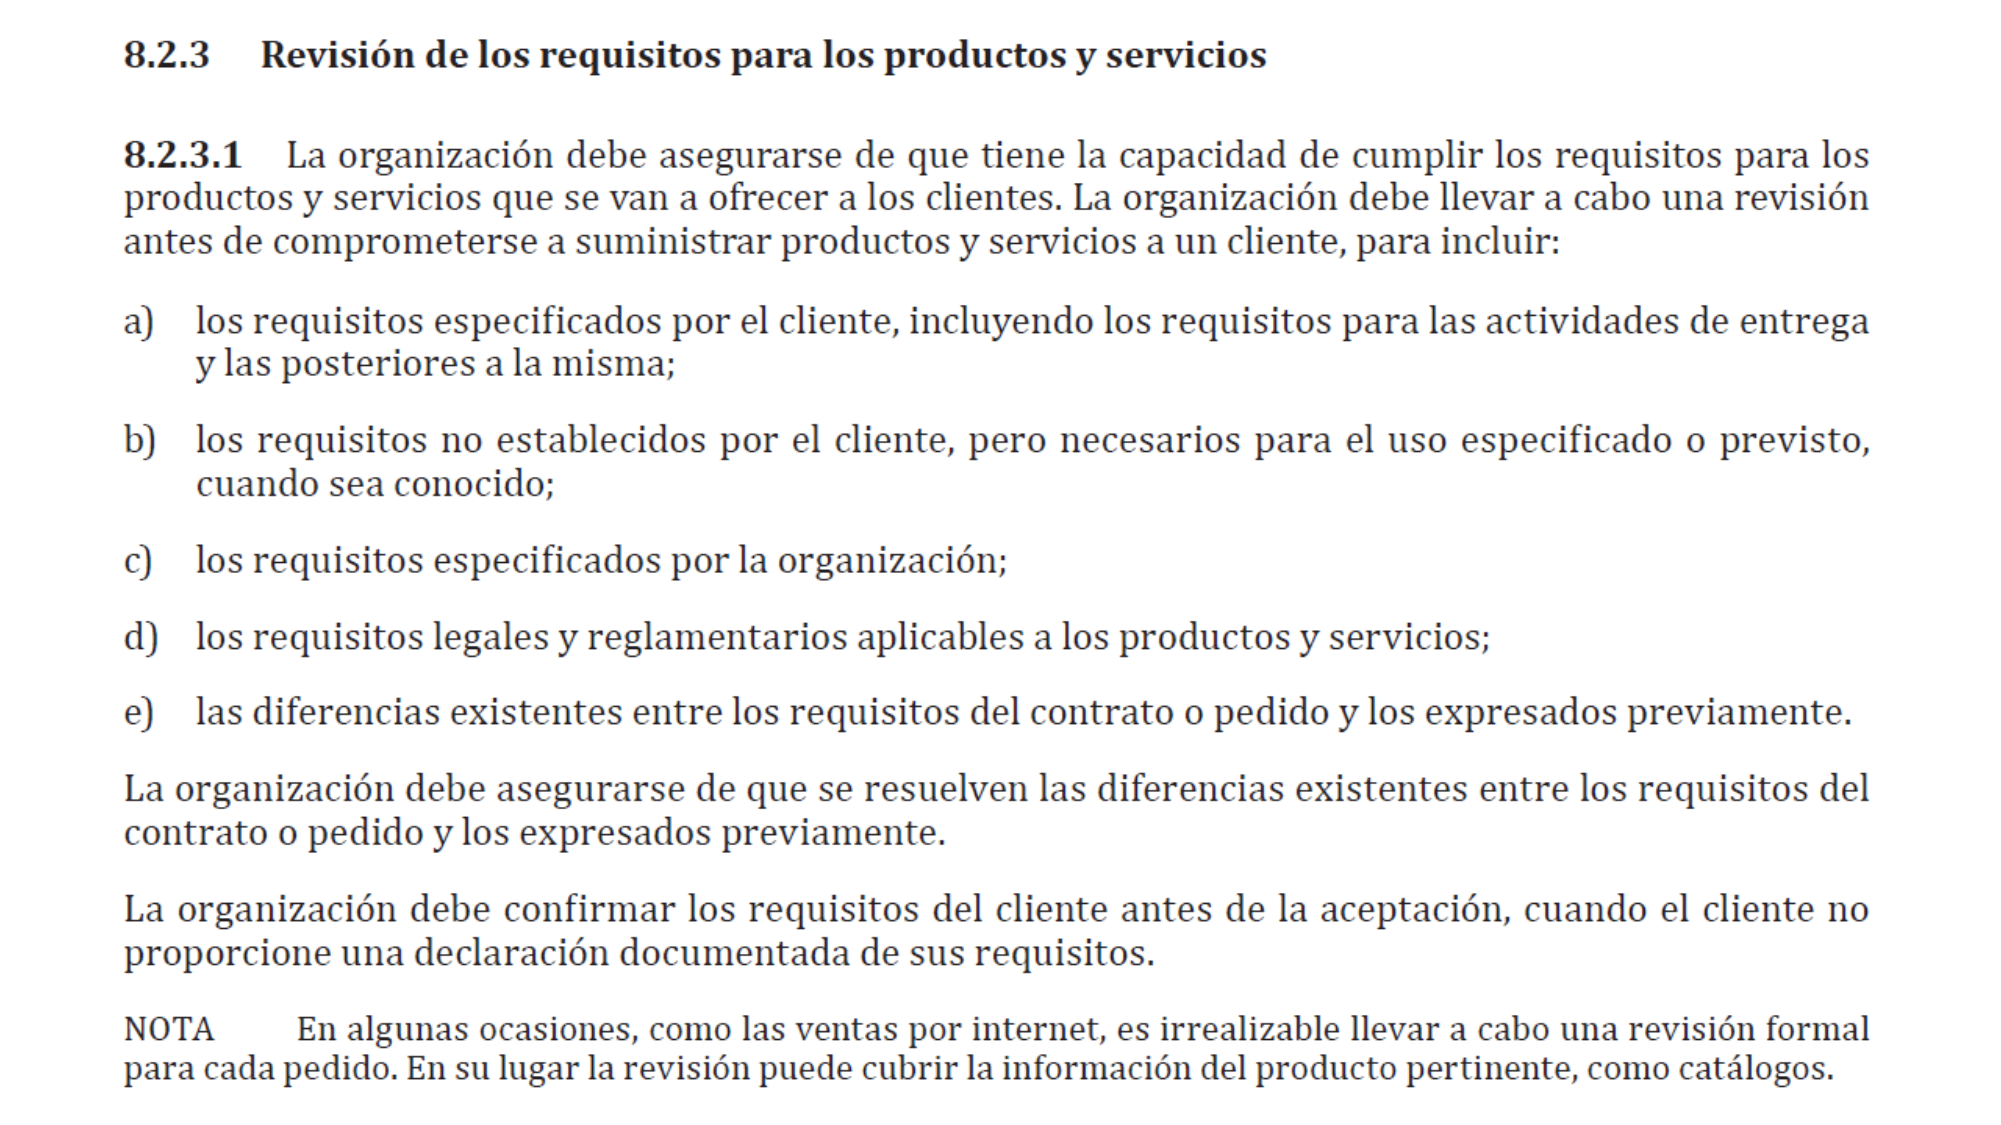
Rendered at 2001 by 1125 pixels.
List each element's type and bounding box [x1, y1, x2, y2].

picture [109, 24, 1891, 1100]
